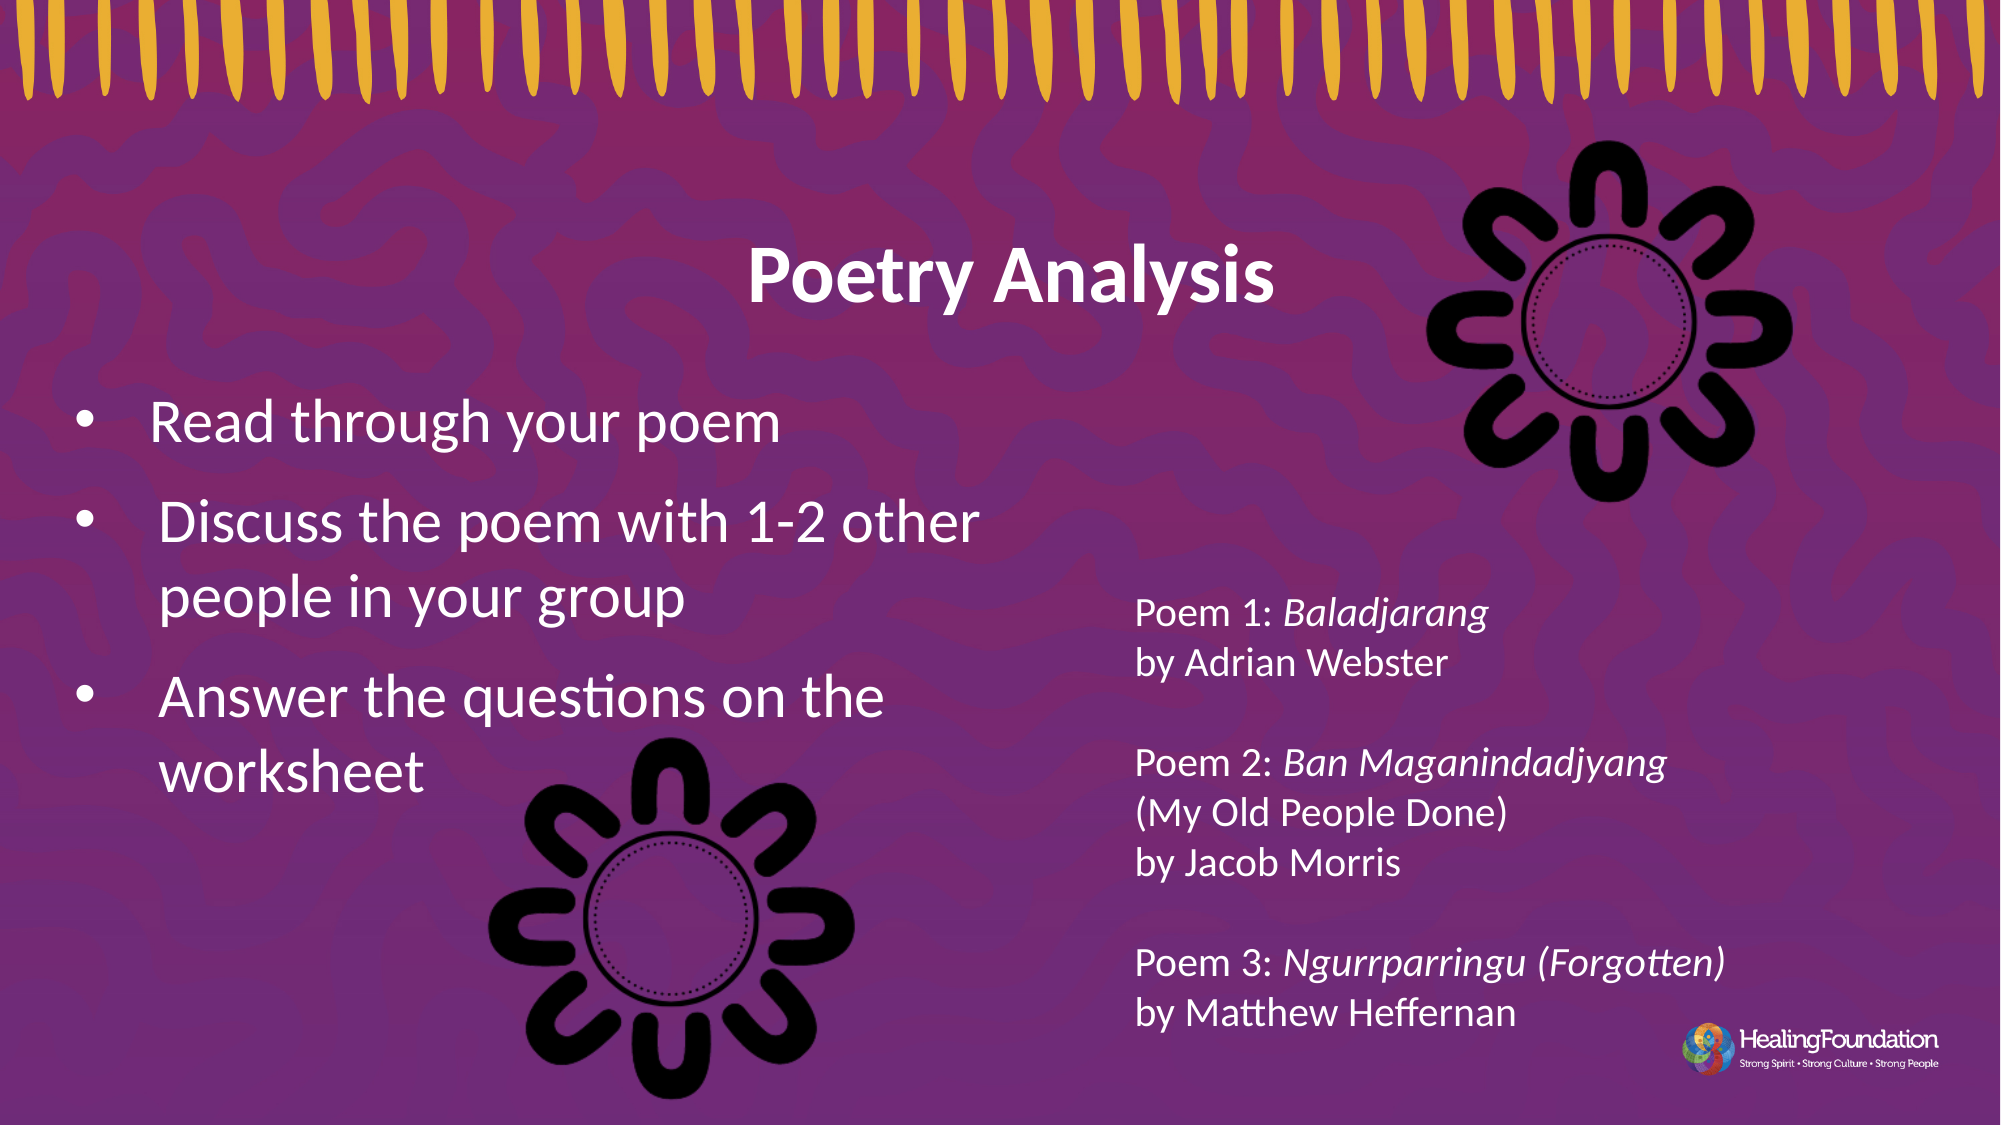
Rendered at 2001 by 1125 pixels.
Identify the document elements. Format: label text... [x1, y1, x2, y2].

text_box Read through your poem Discuss the poem with 1-2 other people in your group Answer the questions on the worksheet [59, 372, 1105, 813]
text_box Poetry Analysis [223, 212, 1285, 317]
picture [0, 0, 2001, 1125]
text_box Poem 1: Baladjarang by Adrian Webster Poem 2: Ban Maganindadjyang (My Old People Done) by Jacob Morris Poem 3: Ngurrparringu (Forgotten) by Matthew Heffernan [1119, 562, 1864, 1056]
